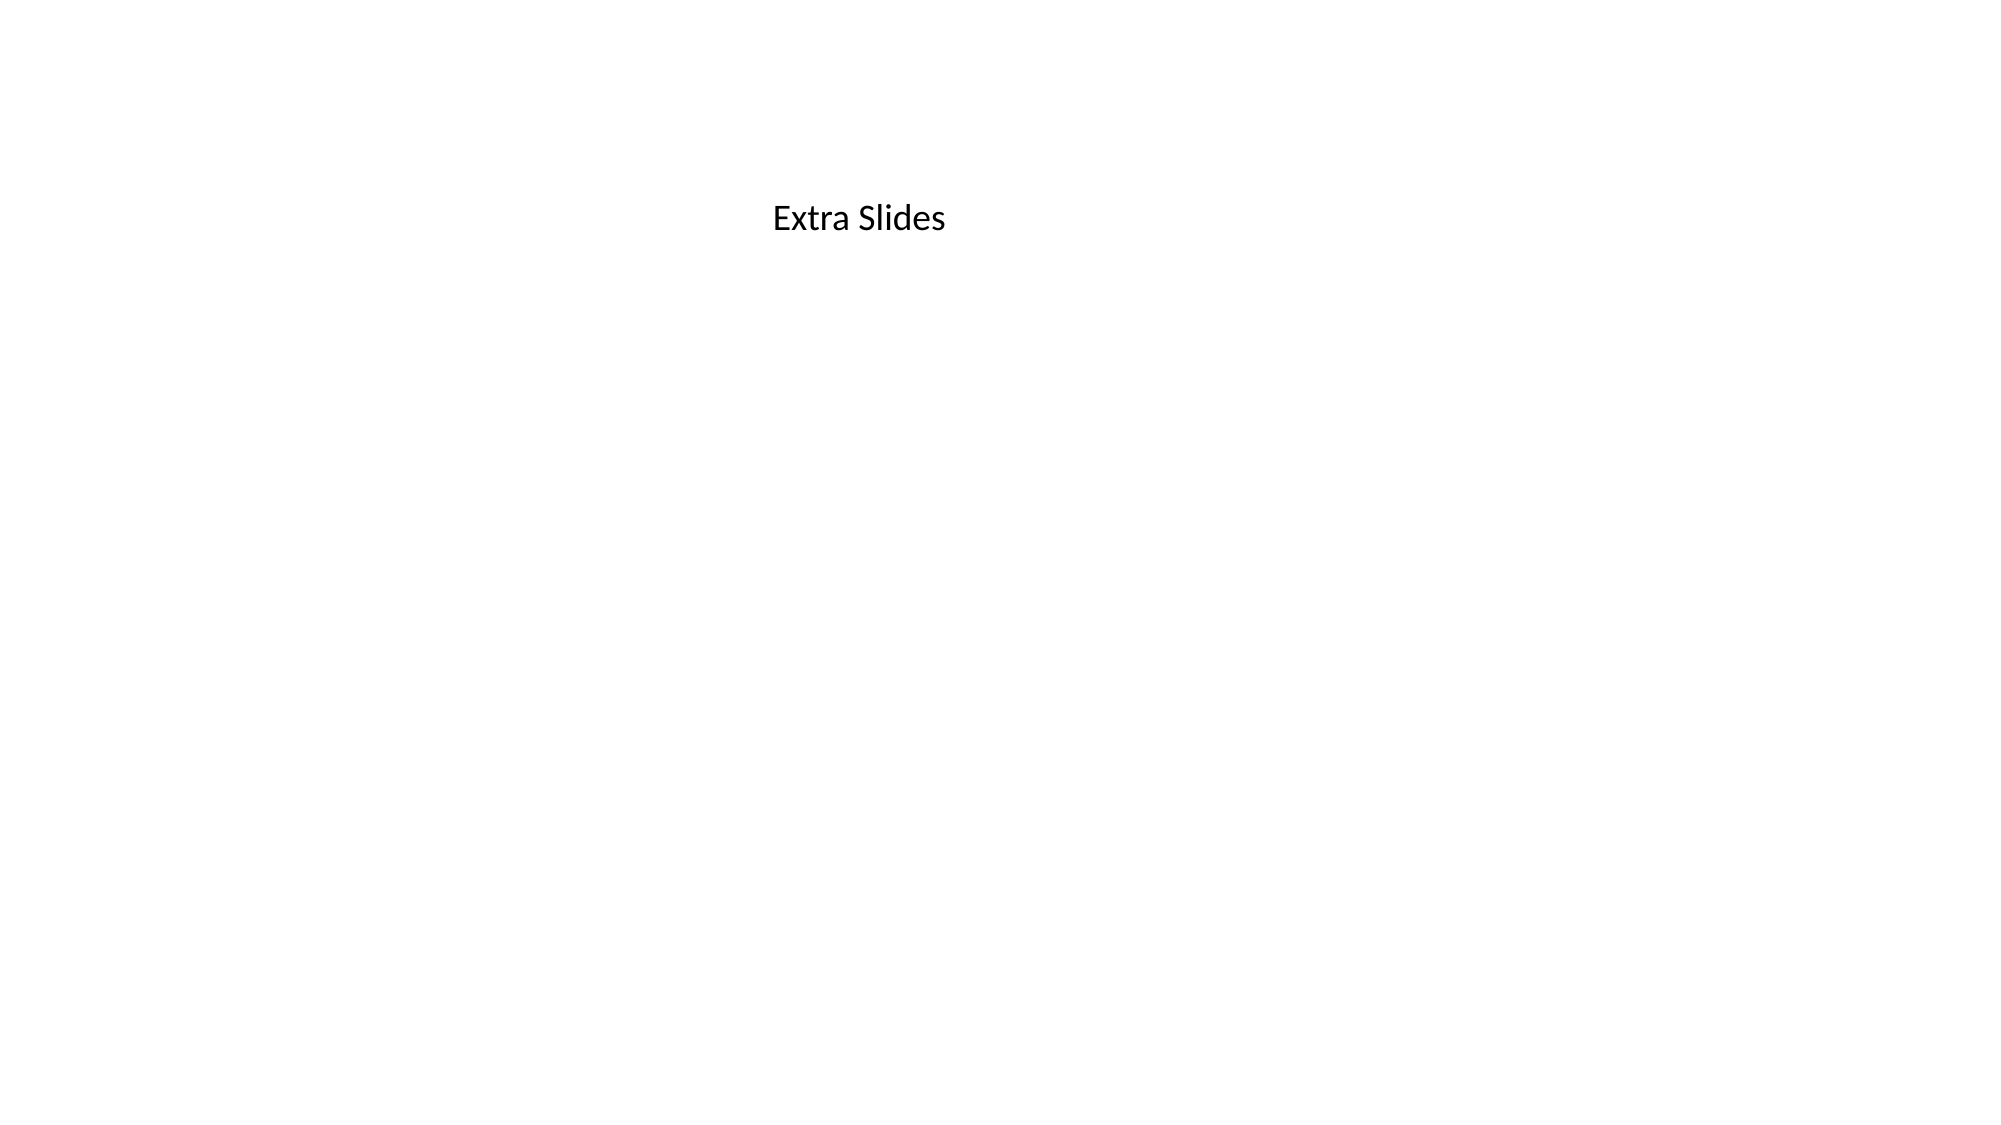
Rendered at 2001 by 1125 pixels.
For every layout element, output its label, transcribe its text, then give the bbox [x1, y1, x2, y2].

text_box Extra Slides [758, 185, 962, 246]
